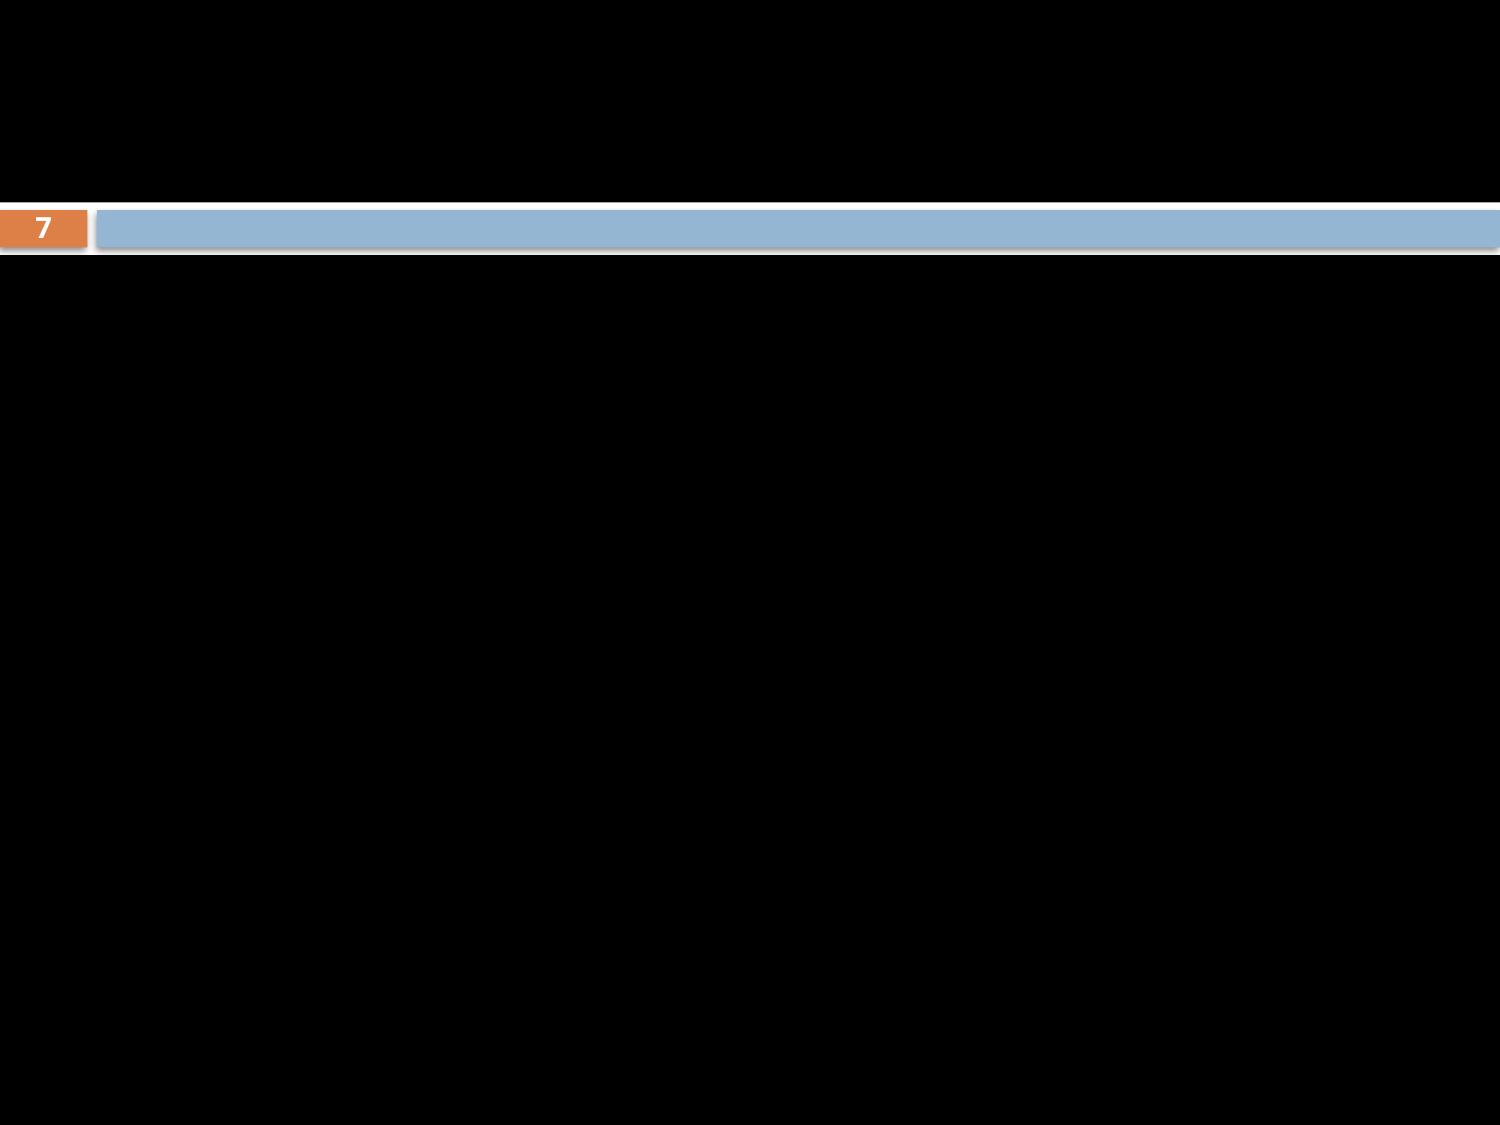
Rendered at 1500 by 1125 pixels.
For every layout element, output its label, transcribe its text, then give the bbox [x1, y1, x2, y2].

slide_number 7 [0, 208, 88, 249]
